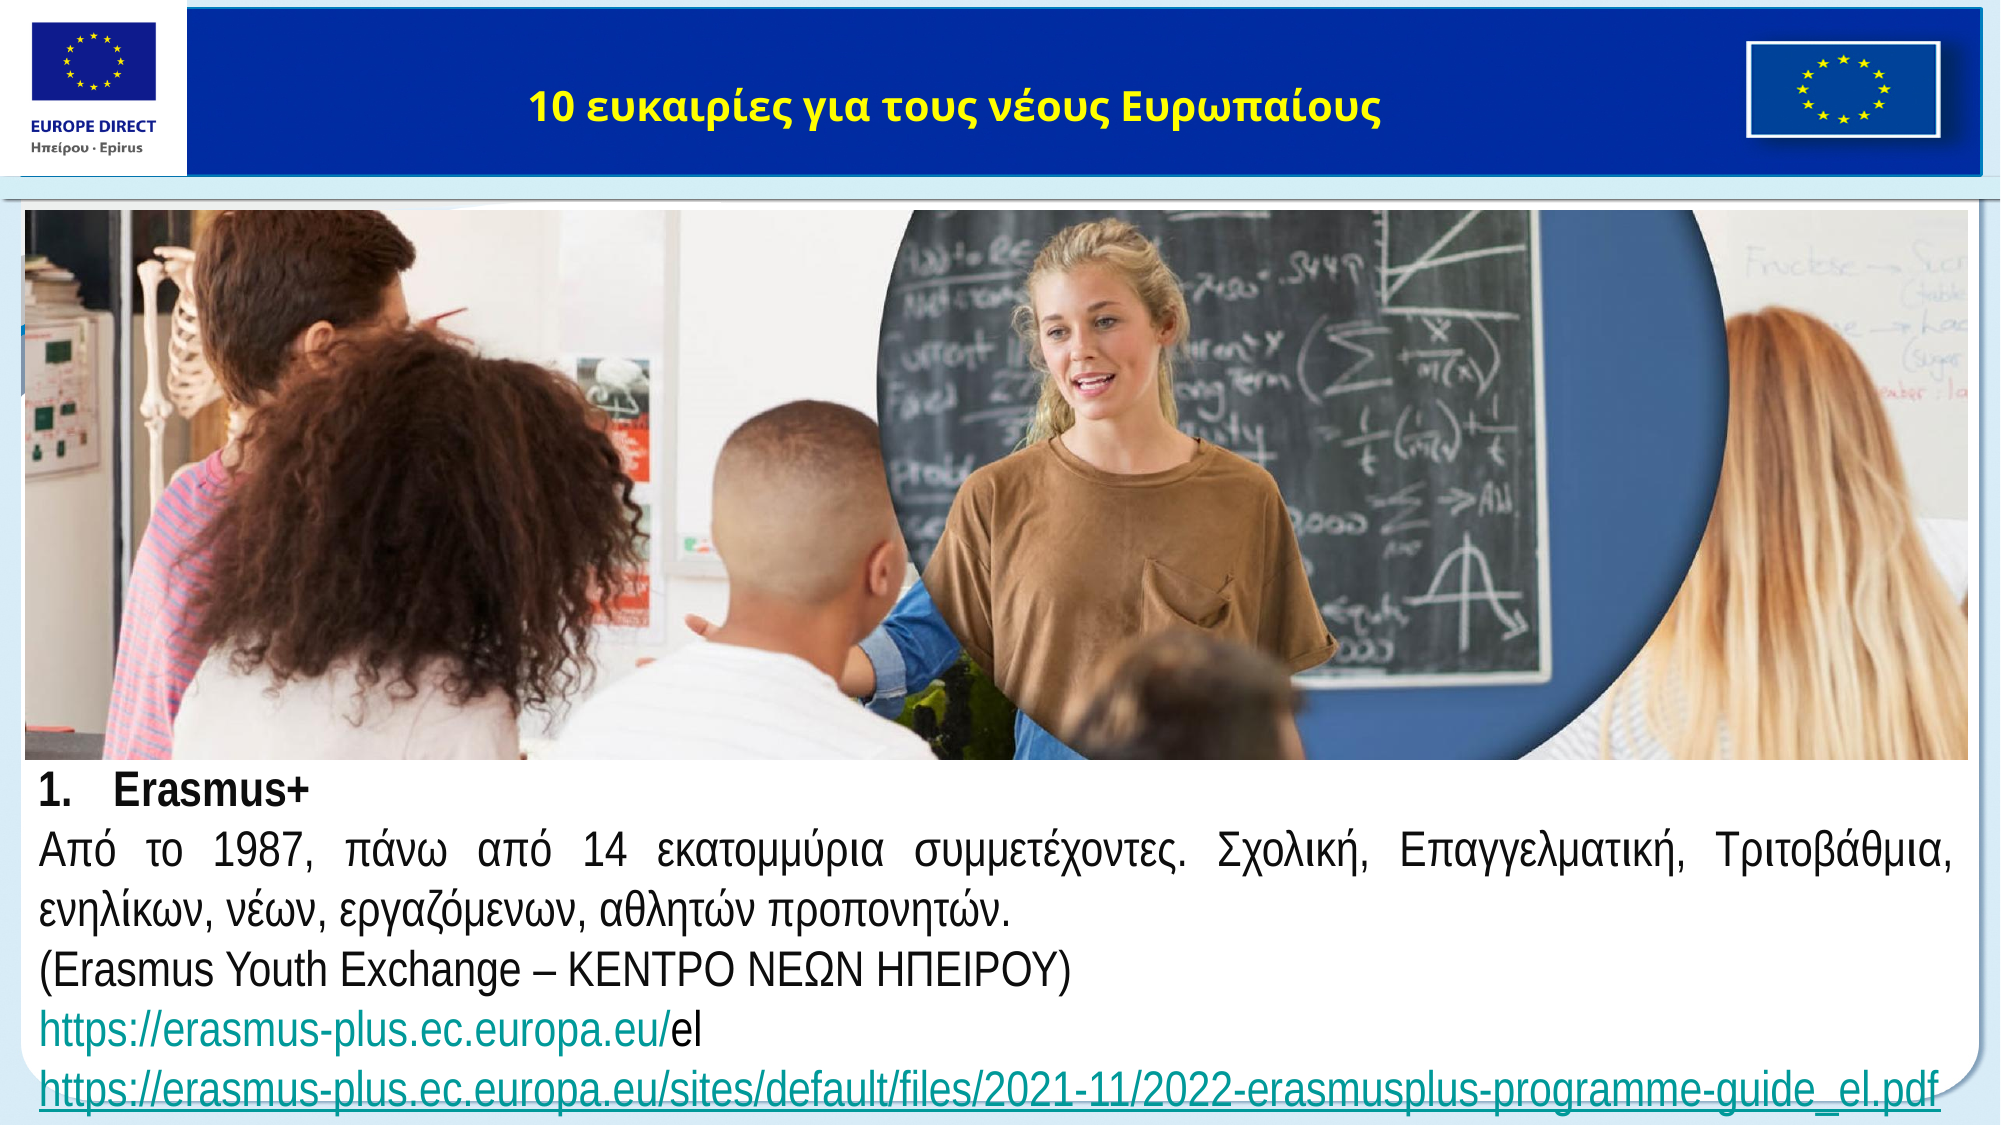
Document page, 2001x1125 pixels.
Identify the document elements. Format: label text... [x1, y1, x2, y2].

text_box [188, 0, 2000, 75]
title 10 ευκαιρίες για τους νέους Ευρωπαίους [184, 75, 1725, 190]
picture [1725, 75, 1979, 174]
text_box Erasmus+ Από το 1987, πάνω από 14 εκατομμύρια συμμετέχοντες. Σχολική, Επαγγελματική, Τριτοβάθμια, ενηλίκων, νέων, εργαζόμενων, αθλητών προπονητών. (Erasmus Youth Exchange – ΚΕΝΤΡΟ ΝΕΩΝ ΗΠΕΙΡΟΥ) https://erasmus-plus.ec.europa.eu/el https://erasmus-plus.ec.europa.eu/sites/default/files/2021-11/2022-erasmusplus-programme-guide_el.pdf [23, 769, 1970, 1124]
picture [0, 0, 2001, 1125]
